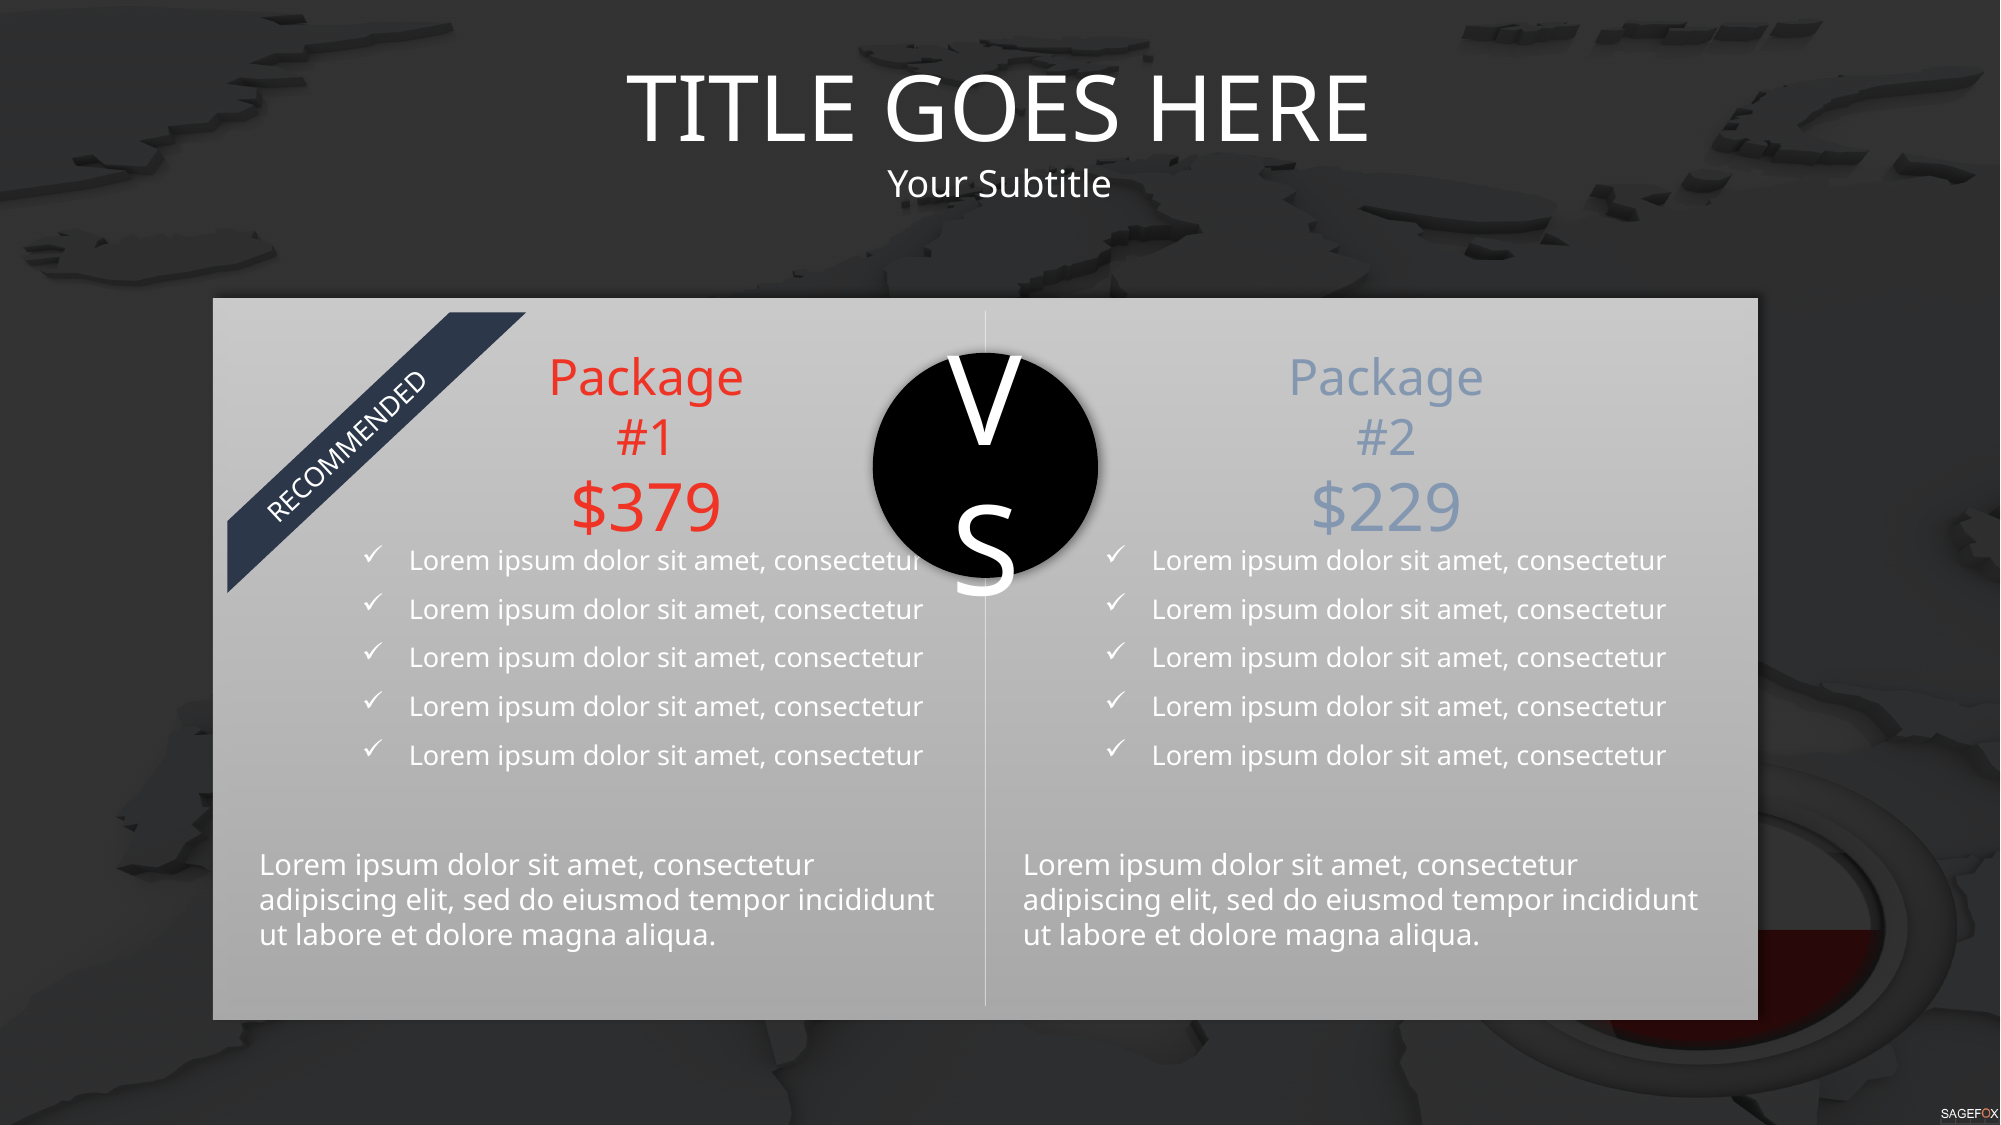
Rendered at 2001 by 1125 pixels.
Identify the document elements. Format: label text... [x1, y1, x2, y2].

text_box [206, 312, 527, 593]
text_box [872, 352, 1098, 578]
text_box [212, 298, 1758, 1020]
picture [0, 0, 2001, 1125]
text_box TITLE GOES HERE Your Subtitle [548, 42, 1452, 212]
